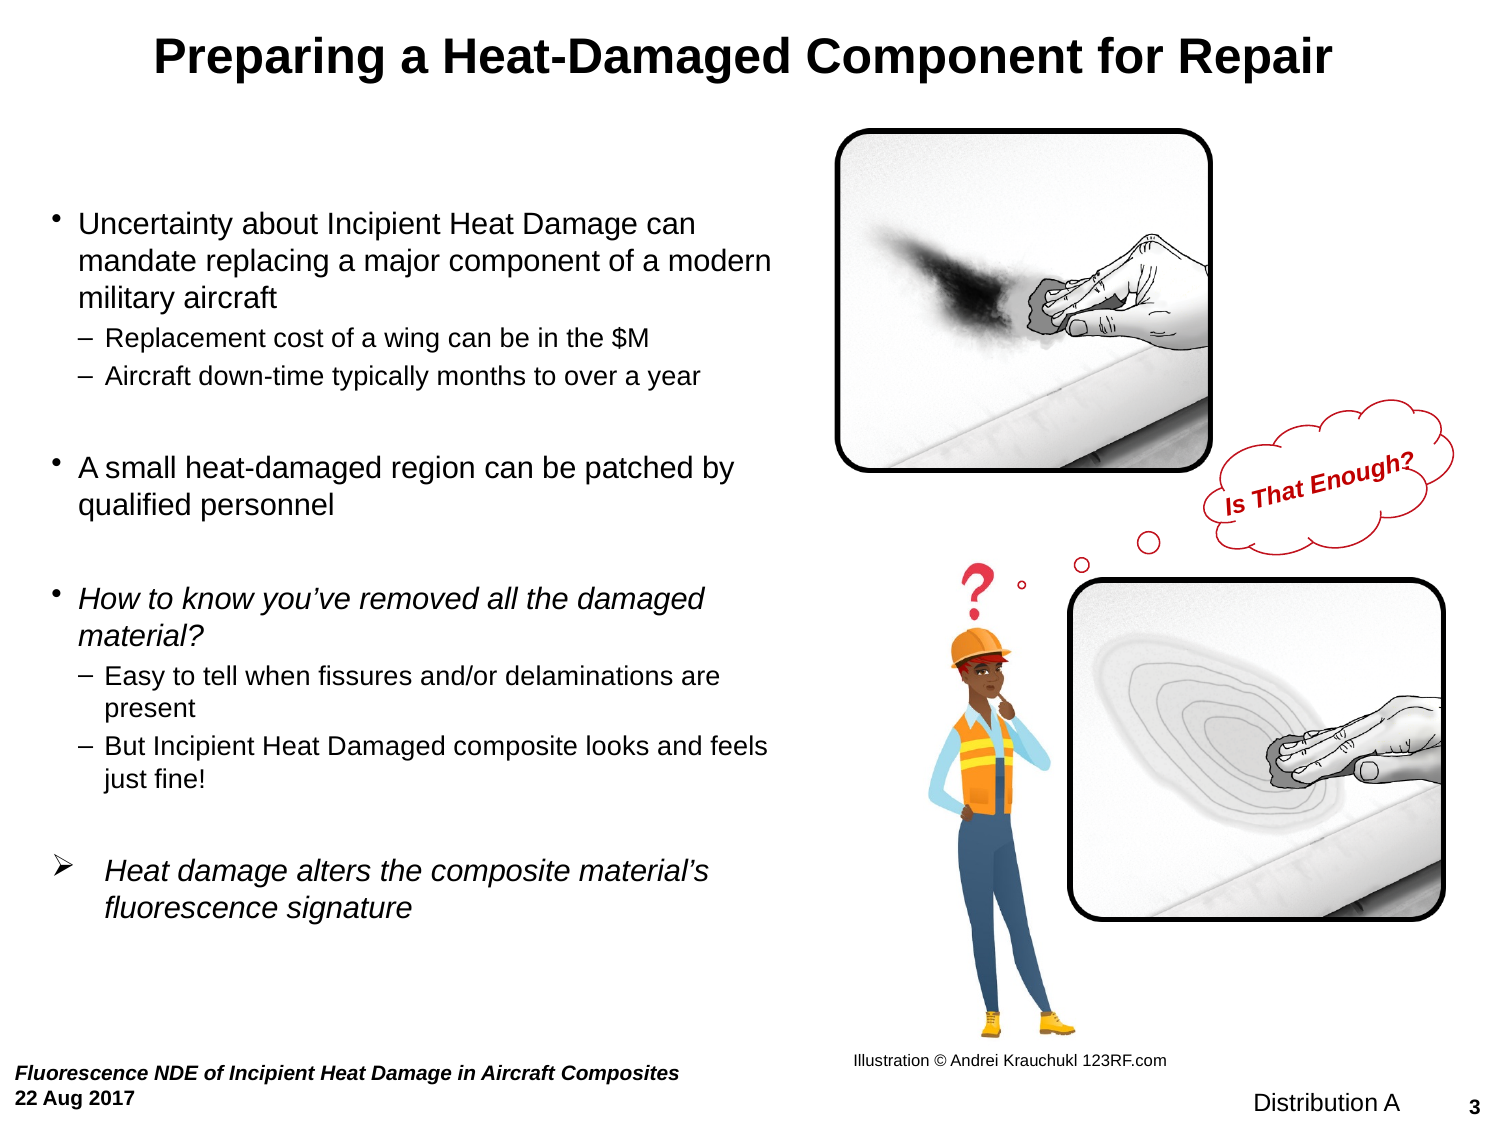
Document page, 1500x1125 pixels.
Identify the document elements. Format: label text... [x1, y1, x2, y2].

list Uncertainty about Incipient Heat Damage can mandate replacing a major component of a modern military aircraft Replacement cost of a wing can be in the $M Aircraft down-time typically months to over a year A small heat-damaged region can be patched by qualified personnel How to know you’ve removed all the damaged material? Easy to tell when fissures and/or delaminations are present But Incipient Heat Damaged composite looks and feels just fine! Heat damage alters the composite material’s fluorescence signature [36, 196, 816, 939]
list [834, 128, 1213, 414]
title Preparing a Heat-Damaged Component for Repair [18, 13, 1469, 107]
picture [1066, 577, 1446, 922]
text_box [832, 416, 1458, 1079]
text_box Distribution A [1238, 1087, 1439, 1125]
